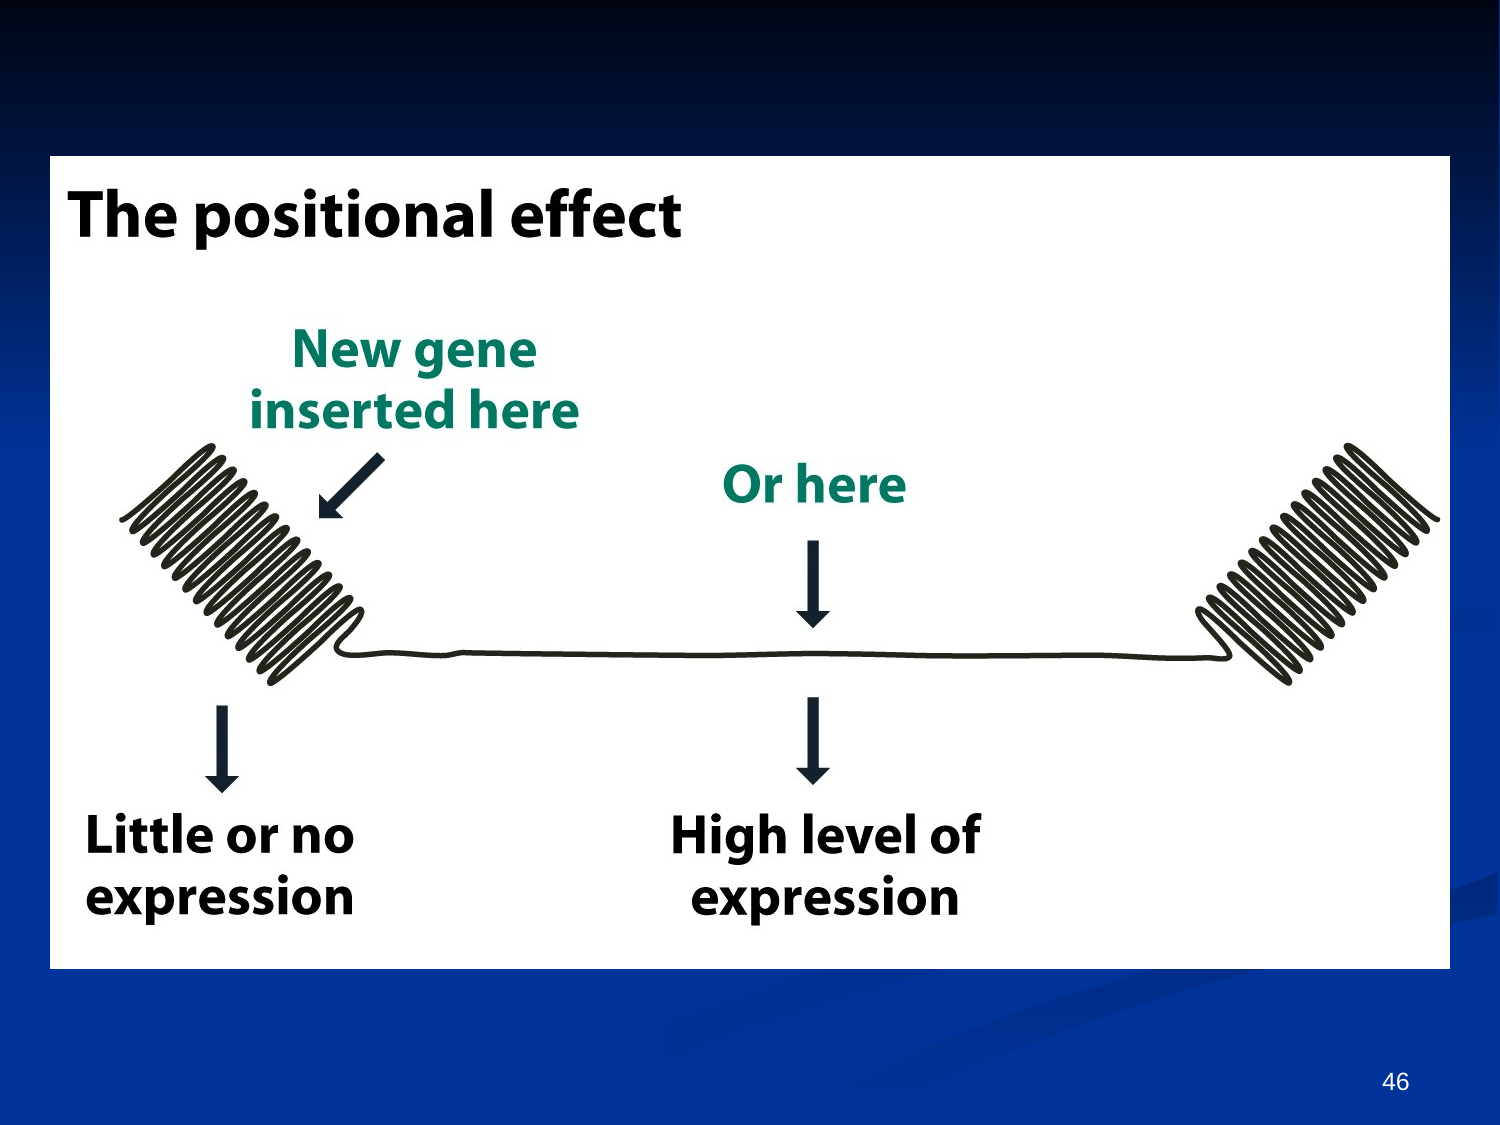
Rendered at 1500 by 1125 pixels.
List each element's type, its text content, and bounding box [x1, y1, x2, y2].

picture [49, 155, 1450, 970]
slide_number 46 [1074, 1024, 1426, 1104]
